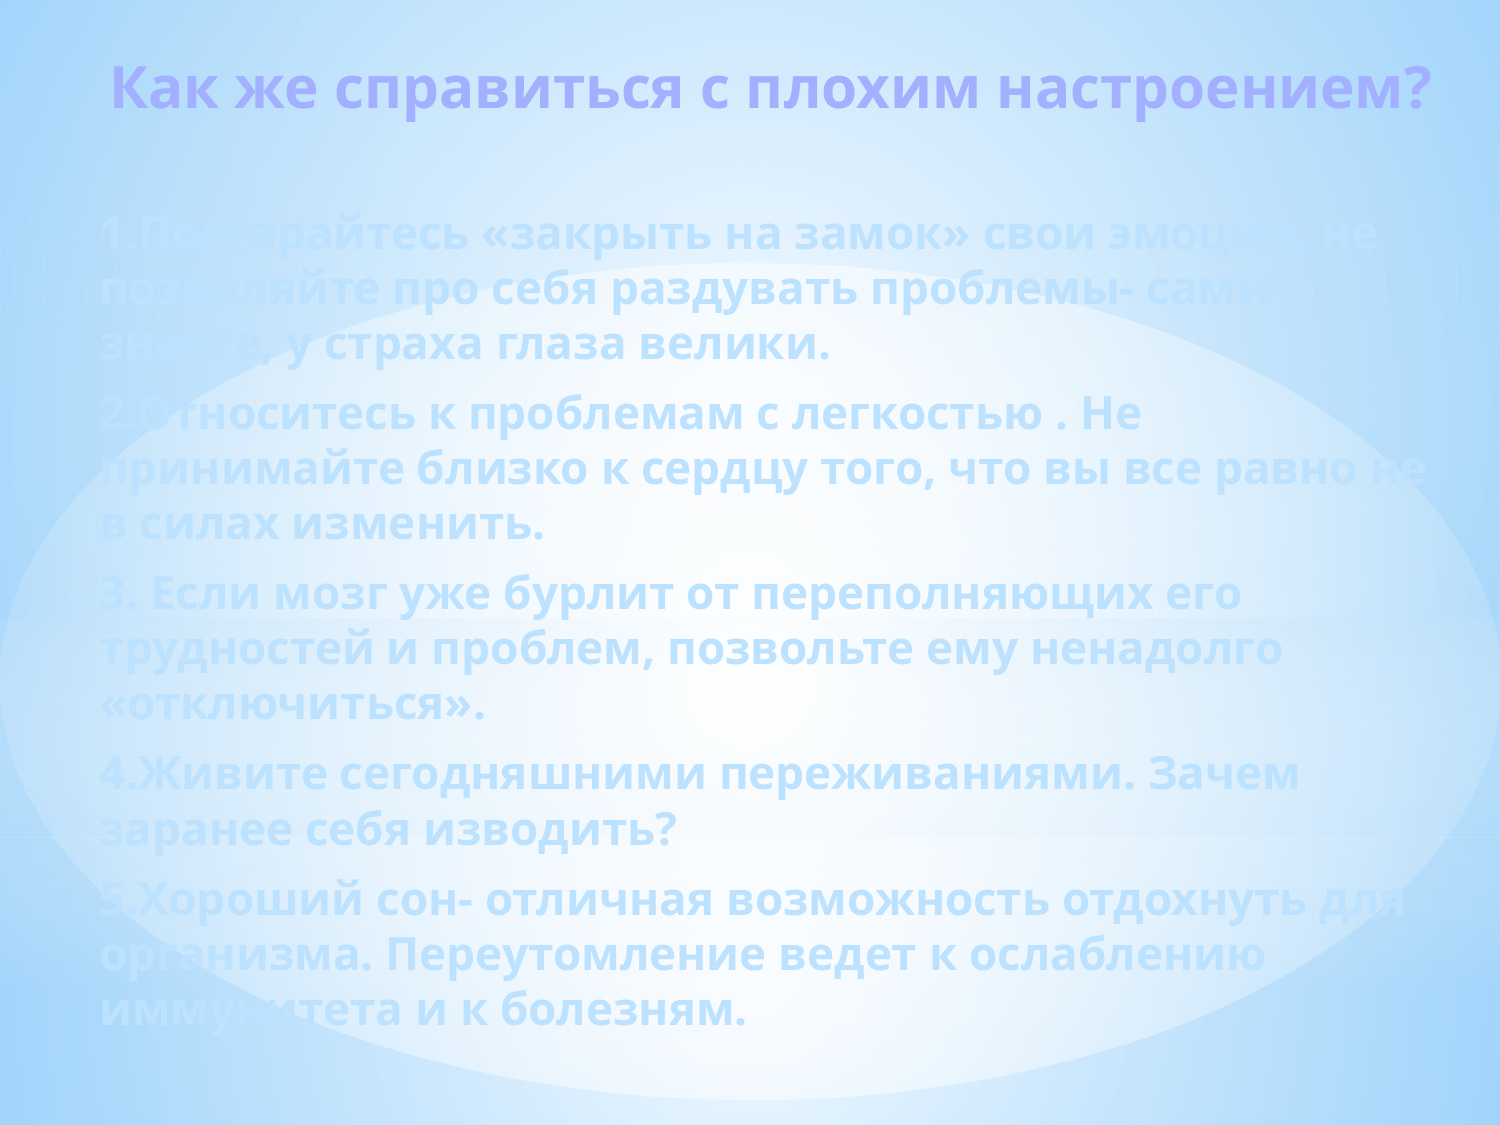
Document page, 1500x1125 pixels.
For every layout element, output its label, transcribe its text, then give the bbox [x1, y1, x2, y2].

list 1.Постарайтесь «закрыть на замок» свои эмоции, не позволяйте про себя раздувать проблемы- сами знаете, у страха глаза велики. 2.Относитесь к проблемам с легкостью . Не принимайте близко к сердцу того, что вы все равно не в силах изменить. 3. Если мозг уже бурлит от переполняющих его трудностей и проблем, позвольте ему ненадолго «отключиться». 4.Живите сегодняшними переживаниями. Зачем заранее себя изводить? 5.Хороший сон- отличная возможность отдохнуть для организма. Переутомление ведет к ослаблению иммунитета и к болезням. [76, 196, 1471, 1094]
text_box Как же справиться с плохим настроением? [41, 42, 1500, 128]
